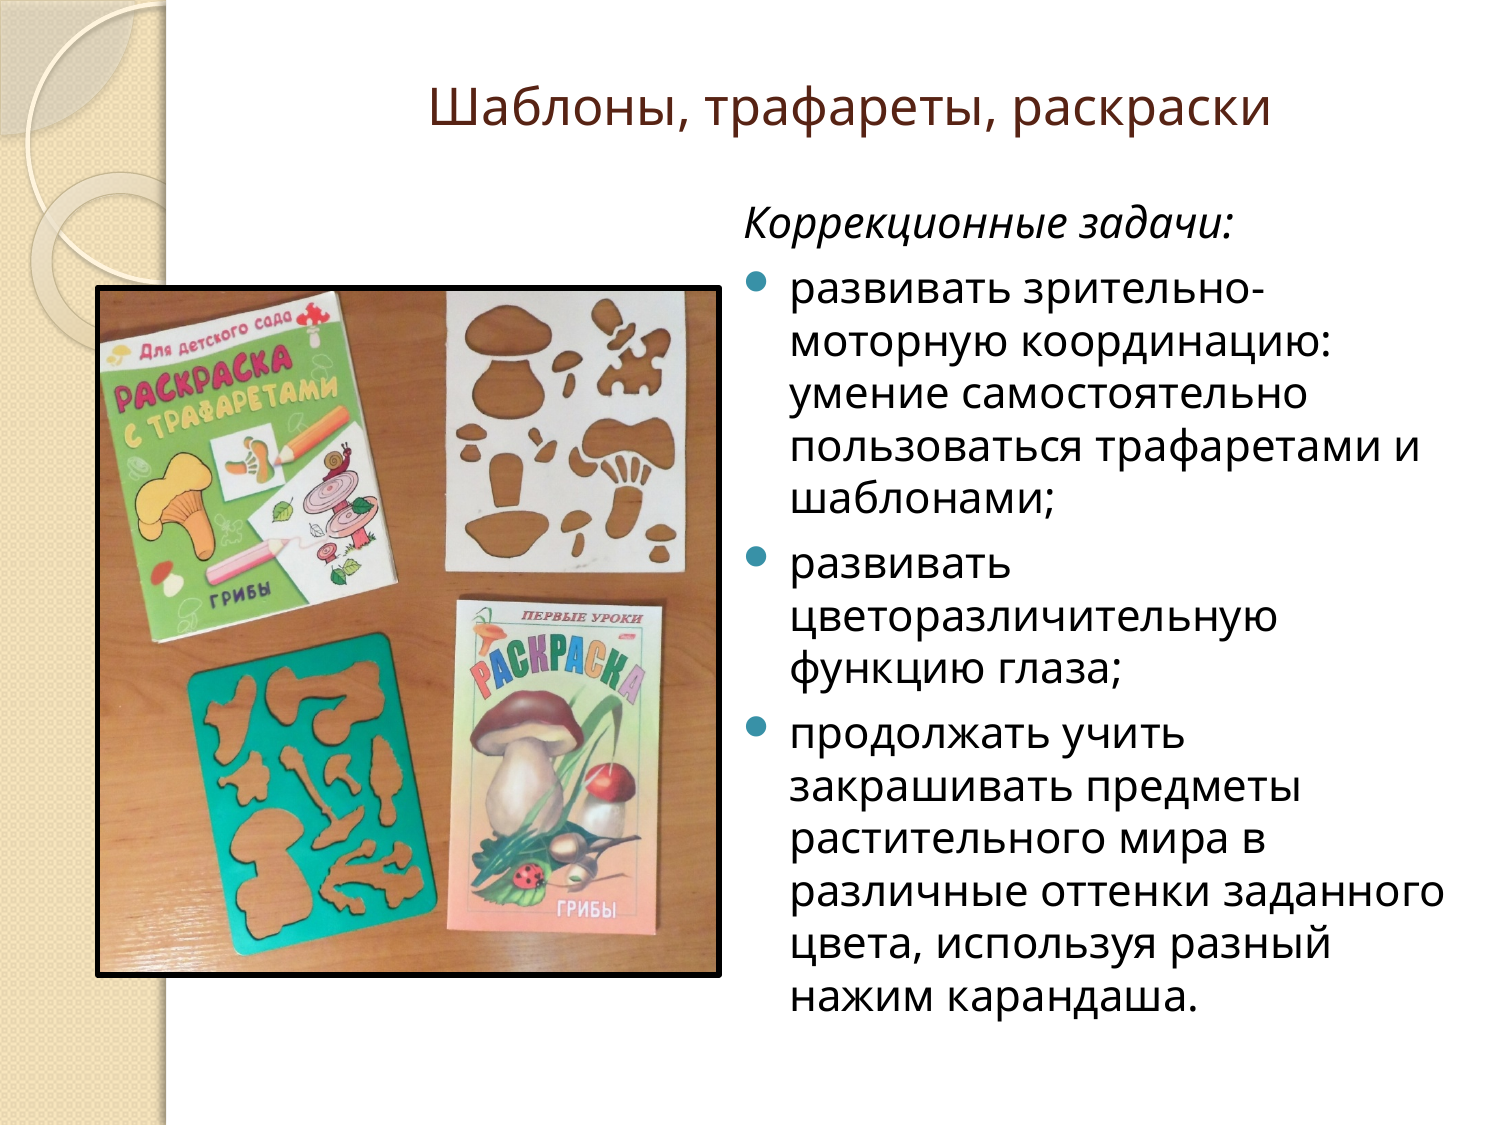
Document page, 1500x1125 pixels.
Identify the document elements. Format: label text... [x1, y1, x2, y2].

list Коррекционные задачи: развивать зрительно-моторную координацию: умение самостоятельно пользоваться трафаретами и шаблонами; развивать цветоразличительную функцию глаза; продолжать учить закрашивать предметы растительного мира в различные оттенки заданного цвета, используя разный нажим карандаша. [714, 187, 1465, 1102]
title Шаблоны, трафареты, раскраски [235, 45, 1466, 164]
picture [100, 290, 717, 972]
